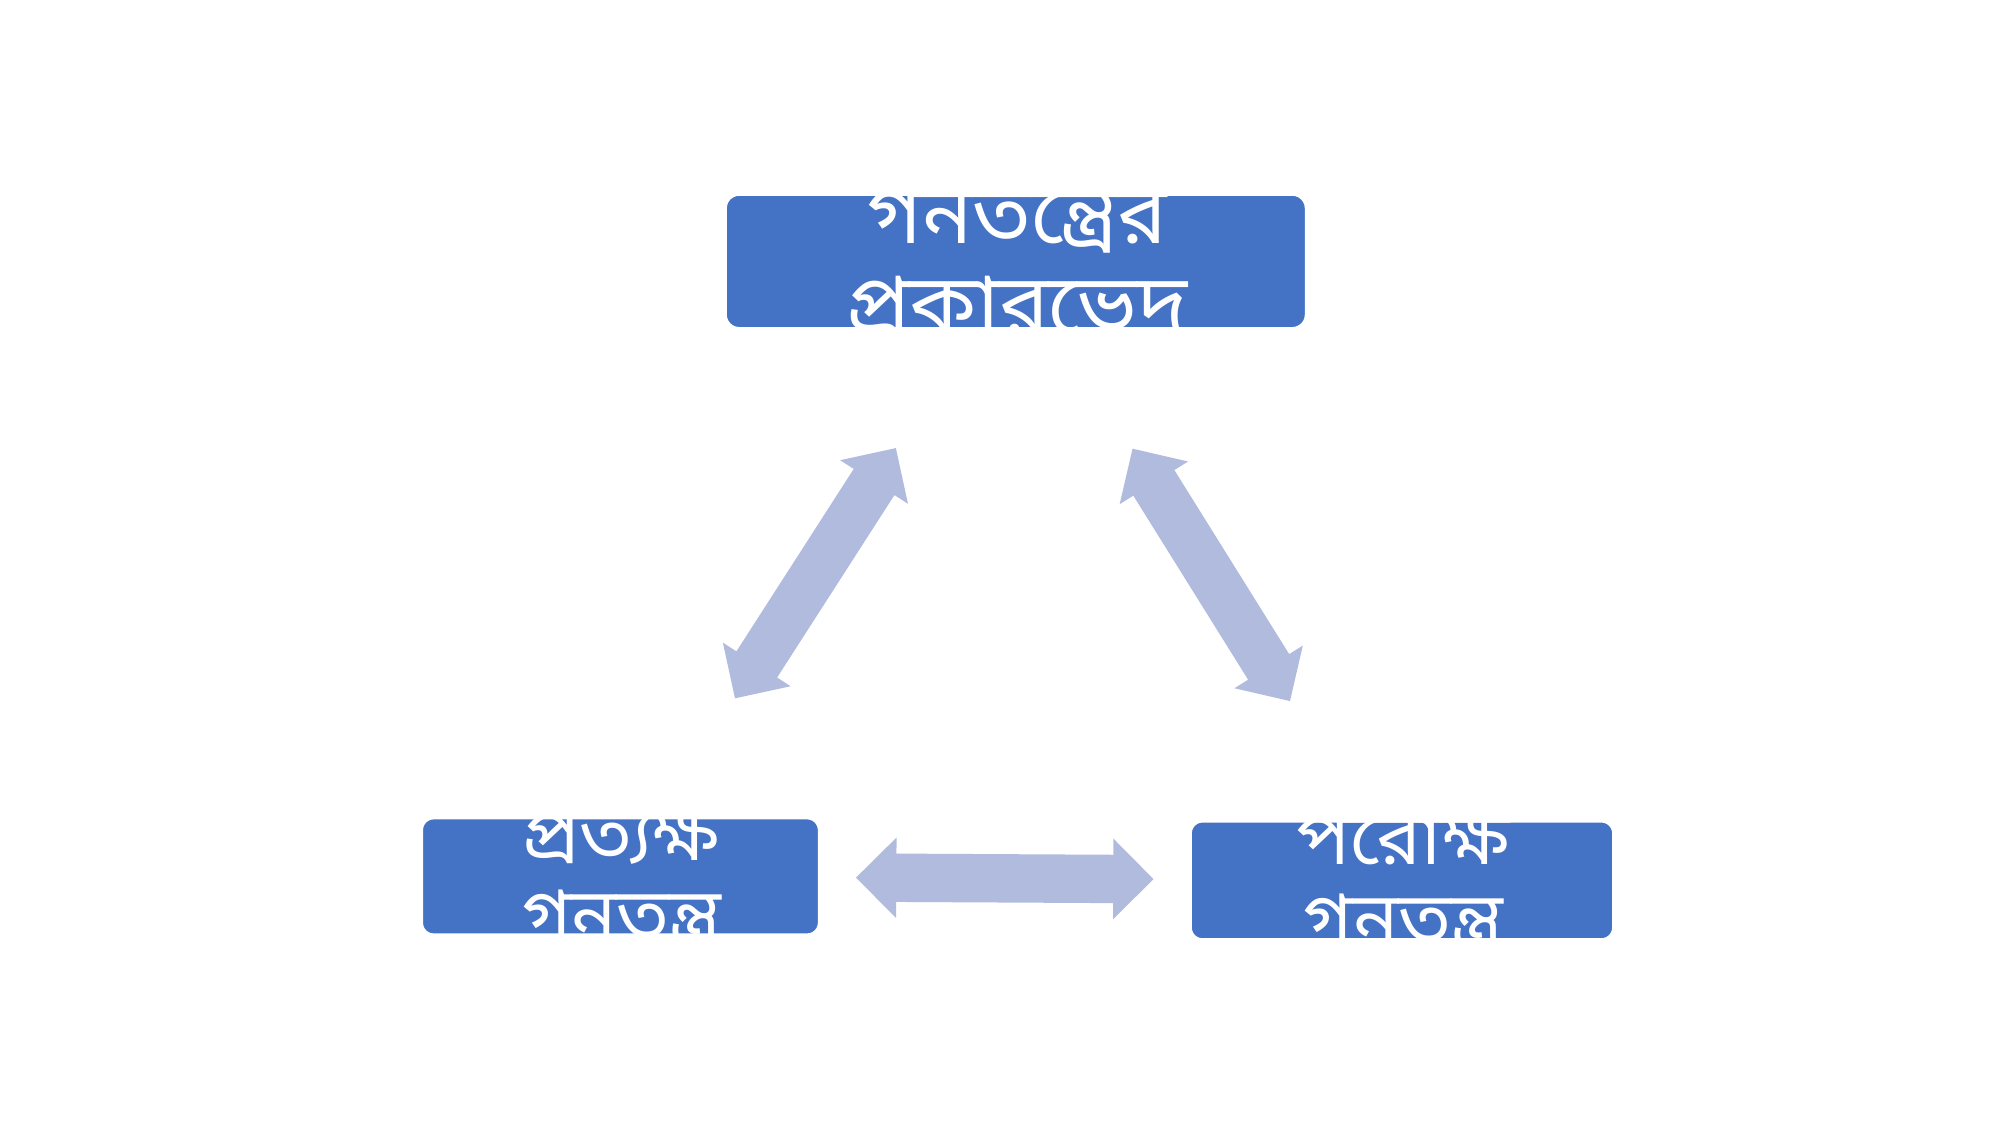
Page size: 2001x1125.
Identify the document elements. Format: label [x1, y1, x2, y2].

text_box [333, 117, 1667, 1007]
